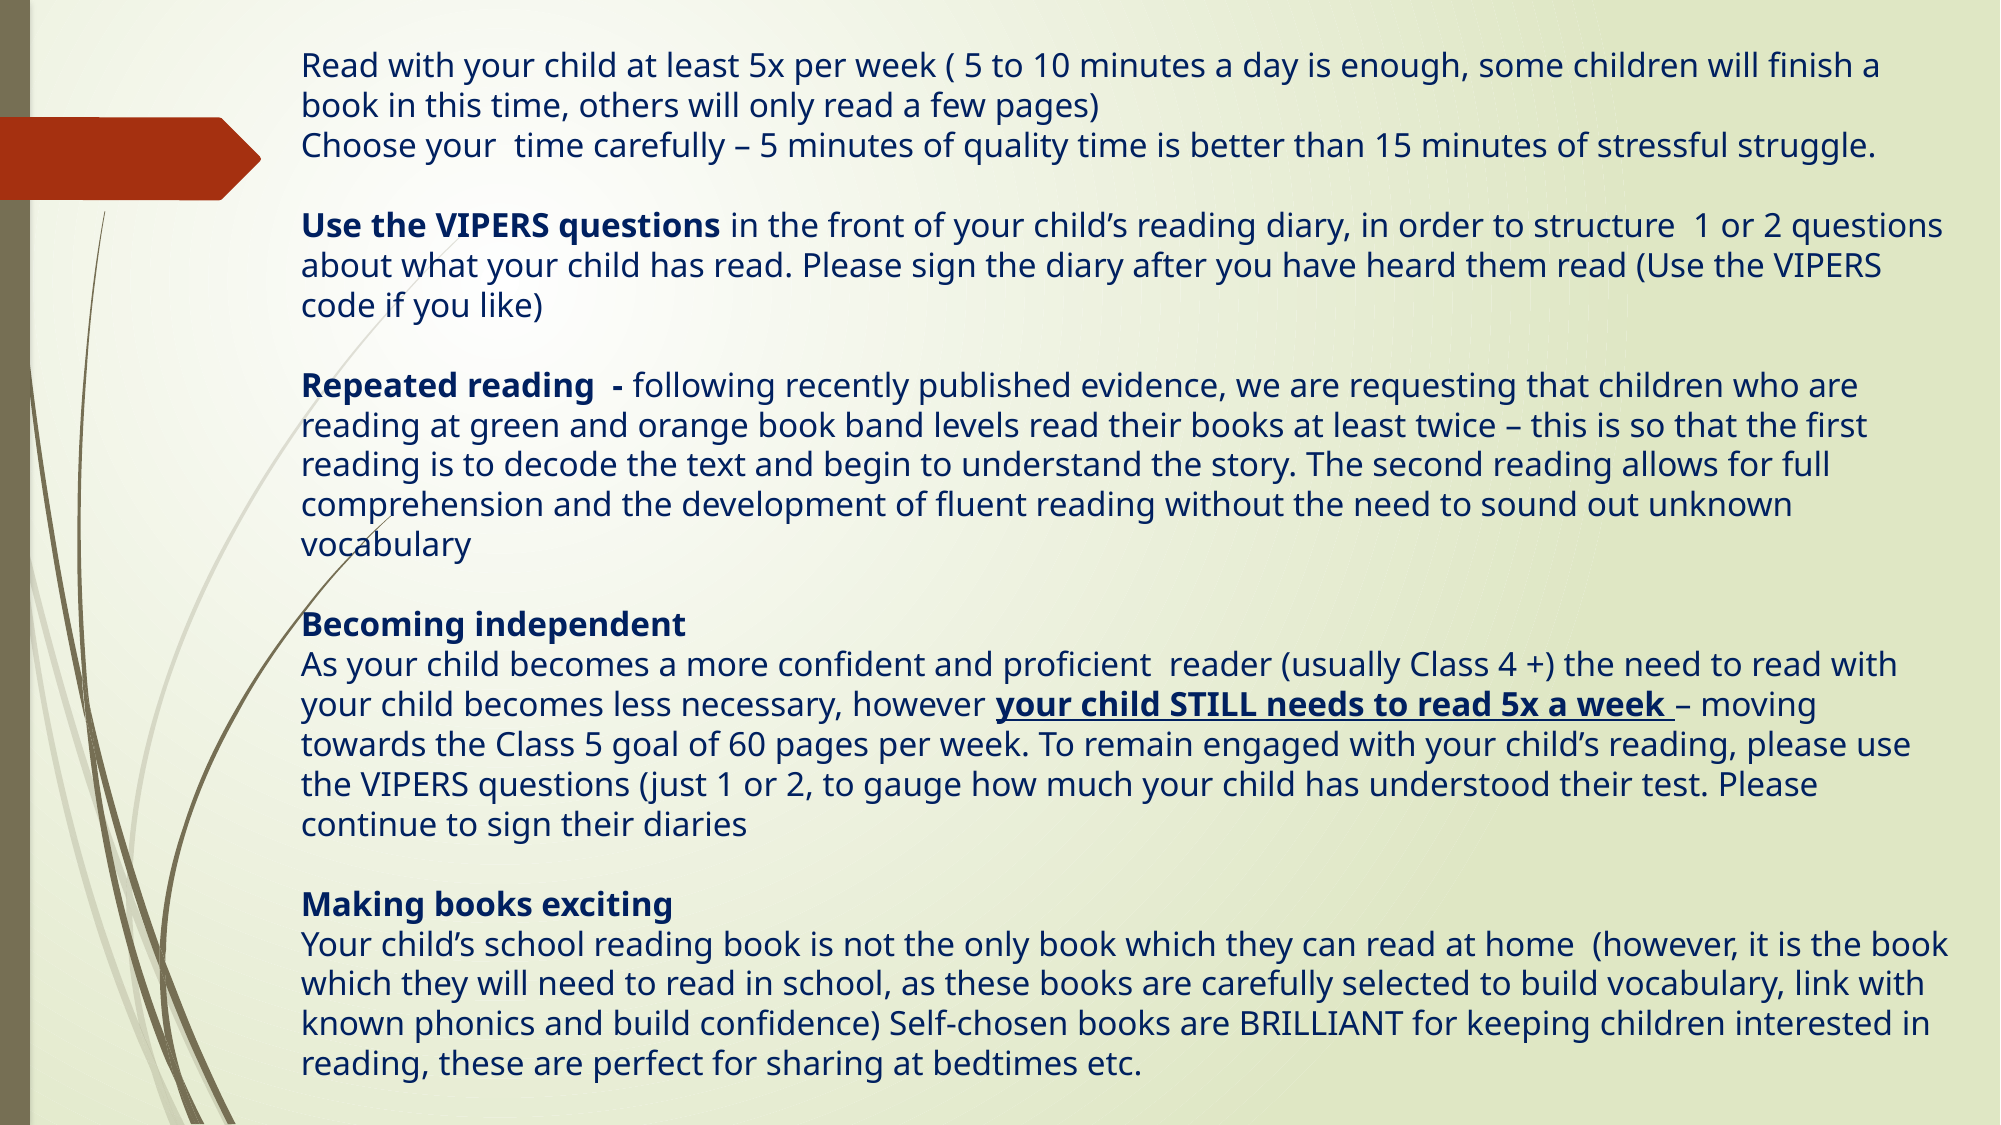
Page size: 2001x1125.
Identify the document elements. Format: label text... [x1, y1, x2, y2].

title Read with your child at least 5x per week ( 5 to 10 minutes a day is enough, some children will finish a book in this time, others will only read a few pages) Choose your time carefully – 5 minutes of quality time is better than 15 minutes of stressful struggle. Use the VIPERS questions in the front of your child’s reading diary, in order to structure 1 or 2 questions about what your child has read. Please sign the diary after you have heard them read (Use the VIPERS code if you like) Repeated reading - following recently published evidence, we are requesting that children who are reading at green and orange book band levels read their books at least twice – this is so that the first reading is to decode the text and begin to understand the story. The second reading allows for full comprehension and the development of fluent reading without the need to sound out unknown vocabulary Becoming independent As your child becomes a more confident and proficient reader (usually Class 4 +) the need to read with your child becomes less necessary, however your child STILL needs to read 5x a week – moving towards the Class 5 goal of 60 pages per week. To remain engaged with your child’s reading, please use the VIPERS questions (just 1 or 2, to gauge how much your child has understood their test. Please continue to sign their diaries Making books exciting Your child’s school reading book is not the only book which they can read at home (however, it is the book which they will need to read in school, as these books are carefully selected to build vocabulary, link with known phonics and build confidence) Self-chosen books are BRILLIANT for keeping children interested in reading, these are perfect for sharing at bedtimes etc. AR book finder: If your child buys a new book and you want to know the book level or the quiz number you can use this website to find those details [285, 36, 1967, 247]
